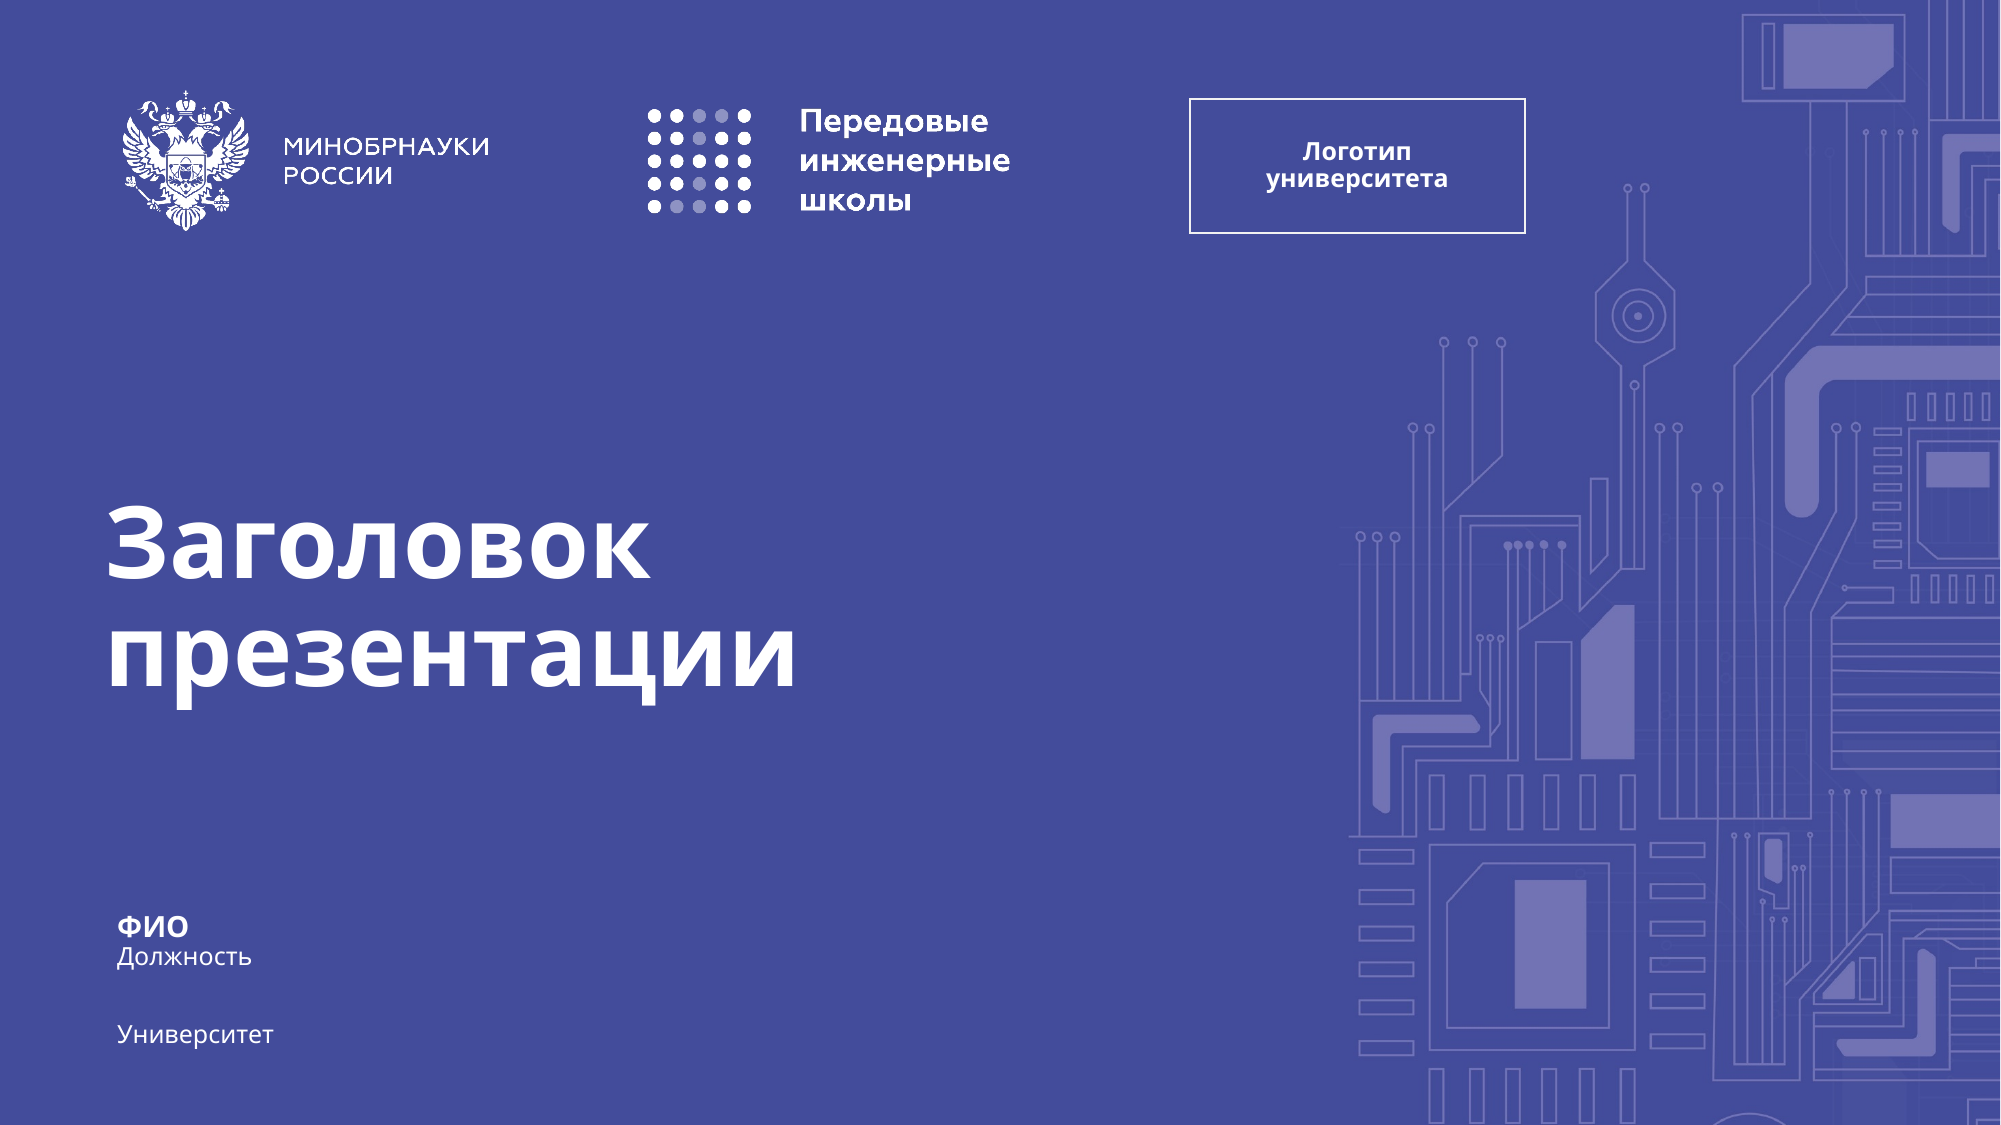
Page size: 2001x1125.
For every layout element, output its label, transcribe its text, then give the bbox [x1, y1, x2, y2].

text_box [1189, 98, 1526, 234]
picture [0, 0, 2001, 1125]
text_box ФИО Должность [102, 905, 1000, 999]
text_box Логотип университета [1238, 131, 1477, 202]
text_box Заголовок презентации [89, 484, 1191, 729]
text_box Университет [102, 1015, 1000, 1108]
